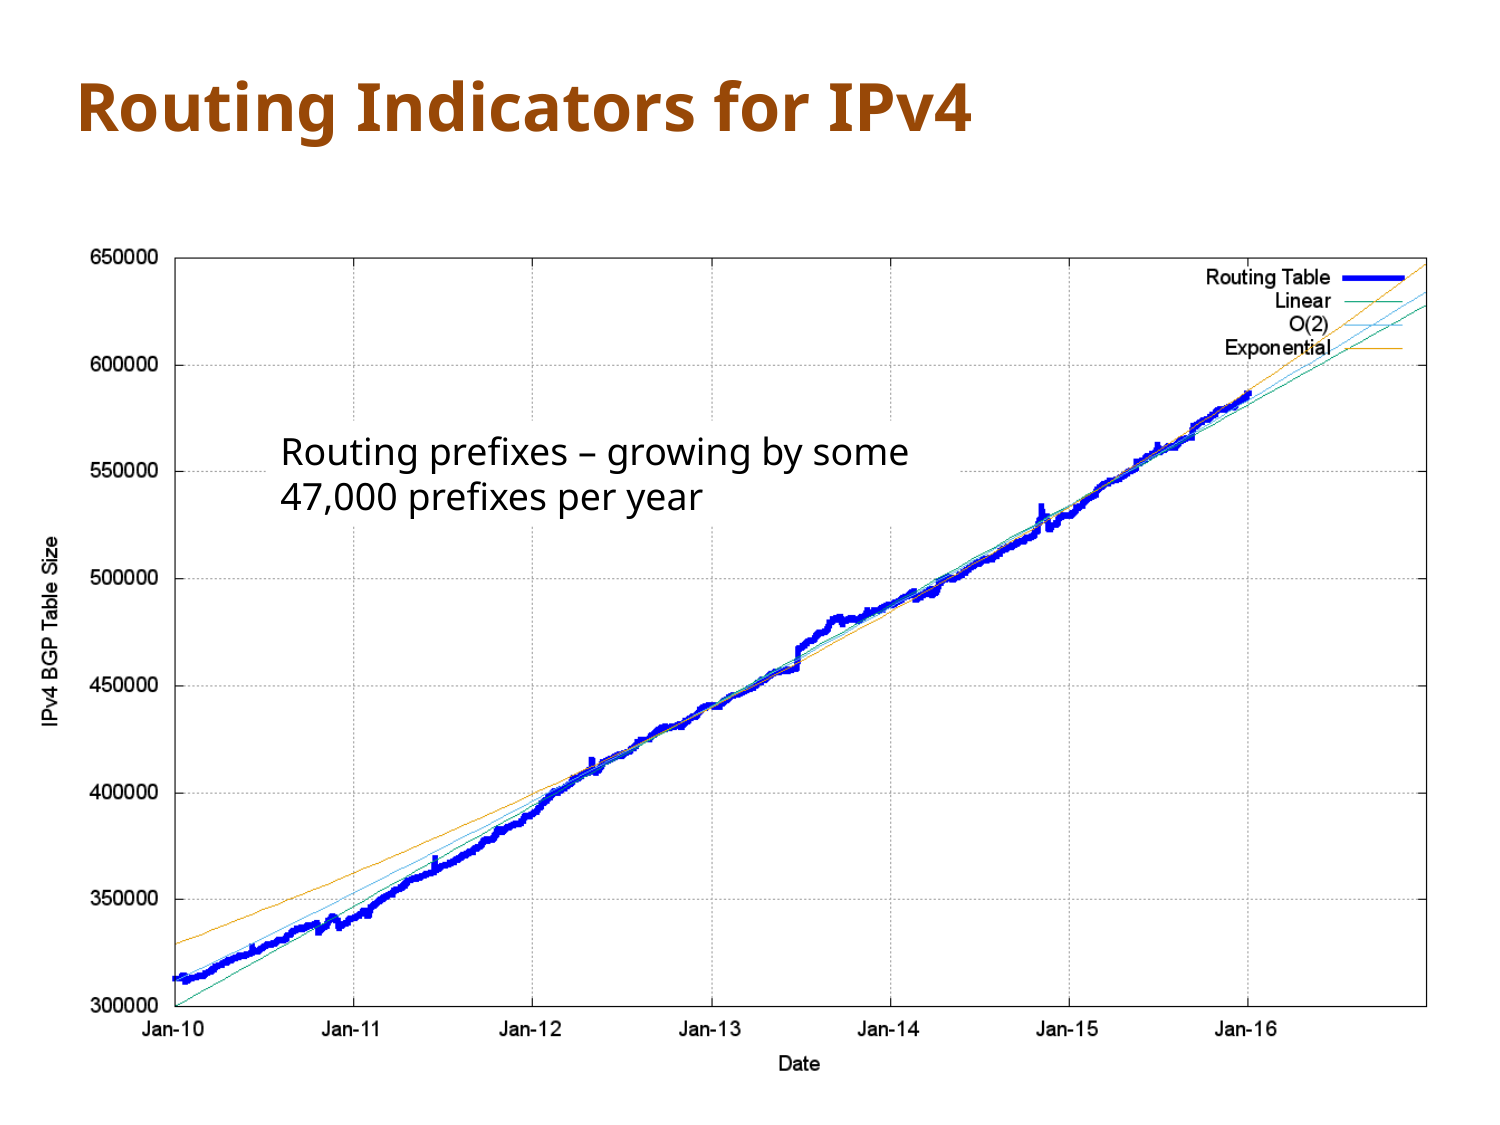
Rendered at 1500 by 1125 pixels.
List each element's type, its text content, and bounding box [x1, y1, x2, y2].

picture [35, 233, 1465, 1082]
title Routing Indicators for IPv4 [75, 11, 1425, 199]
